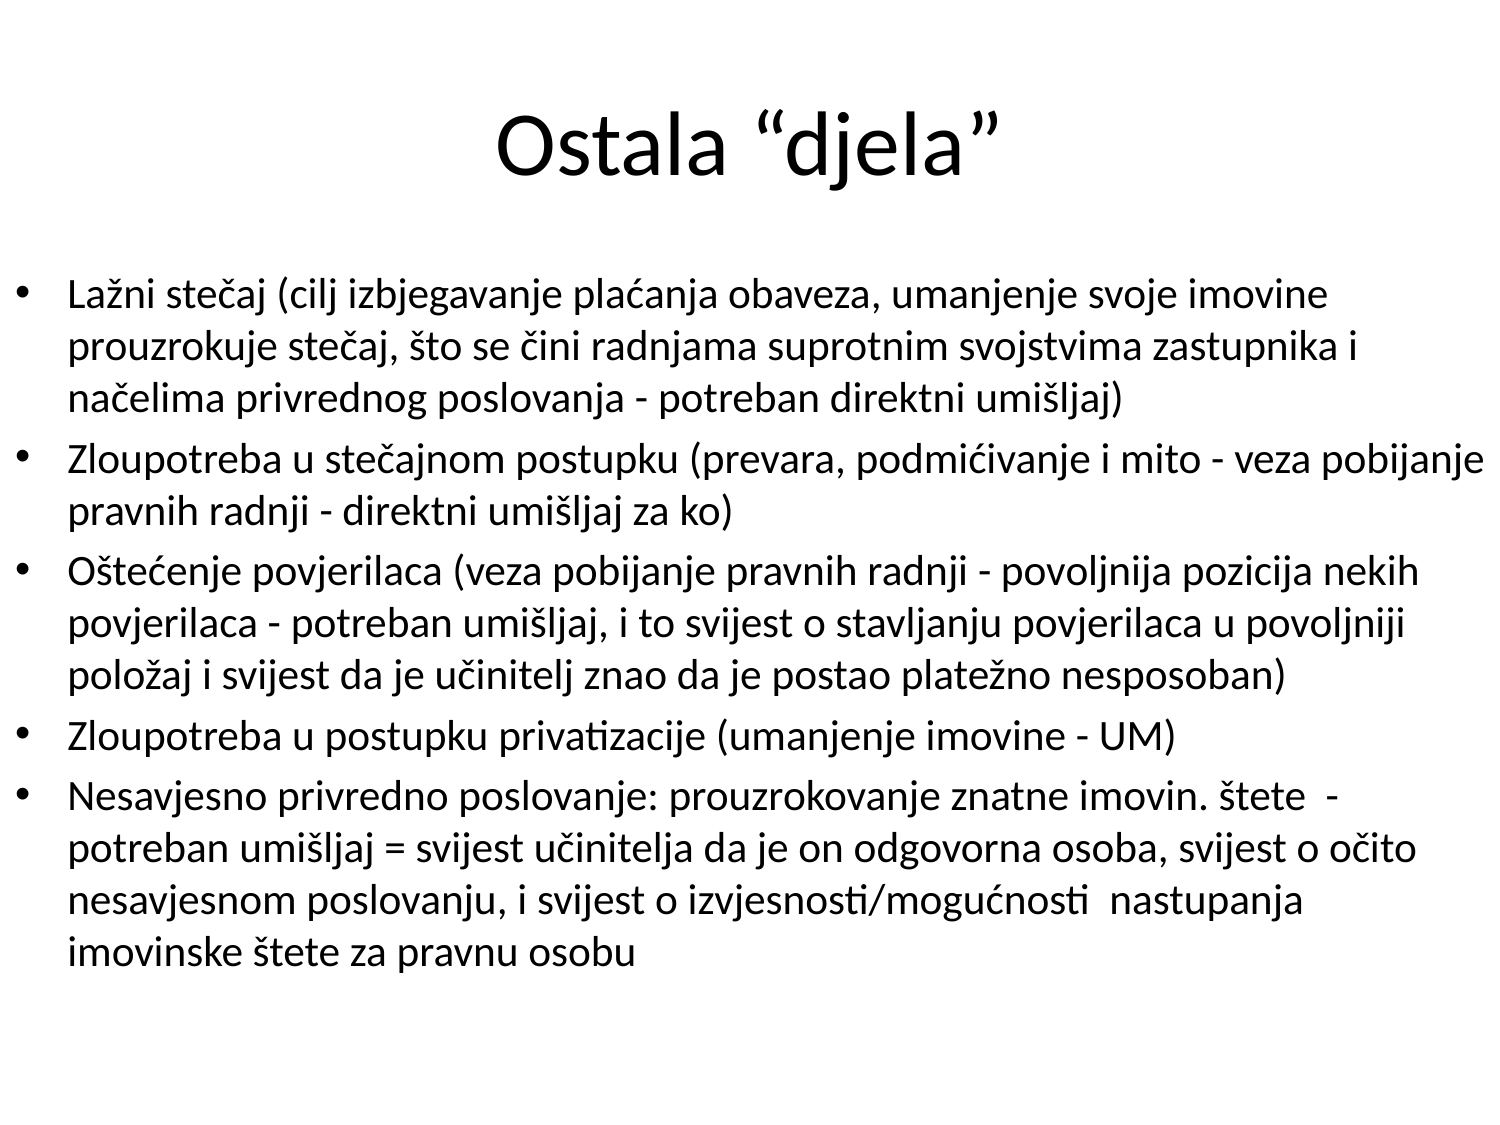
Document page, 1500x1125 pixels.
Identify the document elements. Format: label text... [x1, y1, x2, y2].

list Lažni stečaj (cilj izbjegavanje plaćanja obaveza, umanjenje svoje imovine prouzrokuje stečaj, što se čini radnjama suprotnim svojstvima zastupnika i načelima privrednog poslovanja - potreban direktni umišljaj) Zloupotreba u stečajnom postupku (prevara, podmićivanje i mito - veza pobijanje pravnih radnji - direktni umišljaj za ko) Oštećenje povjerilaca (veza pobijanje pravnih radnji - povoljnija pozicija nekih povjerilaca - potreban umišljaj, i to svijest o stavljanju povjerilaca u povoljniji položaj i svijest da je učinitelj znao da je postao platežno nesposoban) Zloupotreba u postupku privatizacije (umanjenje imovine - UM) Nesavjesno privredno poslovanje: prouzrokovanje znatne imovin. štete - potreban umišljaj = svijest učinitelja da je on odgovorna osoba, svijest o očito nesavjesnom poslovanju, i svijest o izvjesnosti/mogućnosti nastupanja imovinske štete za pravnu osobu [0, 257, 1500, 1001]
title Ostala “djela” [75, 45, 1425, 233]
